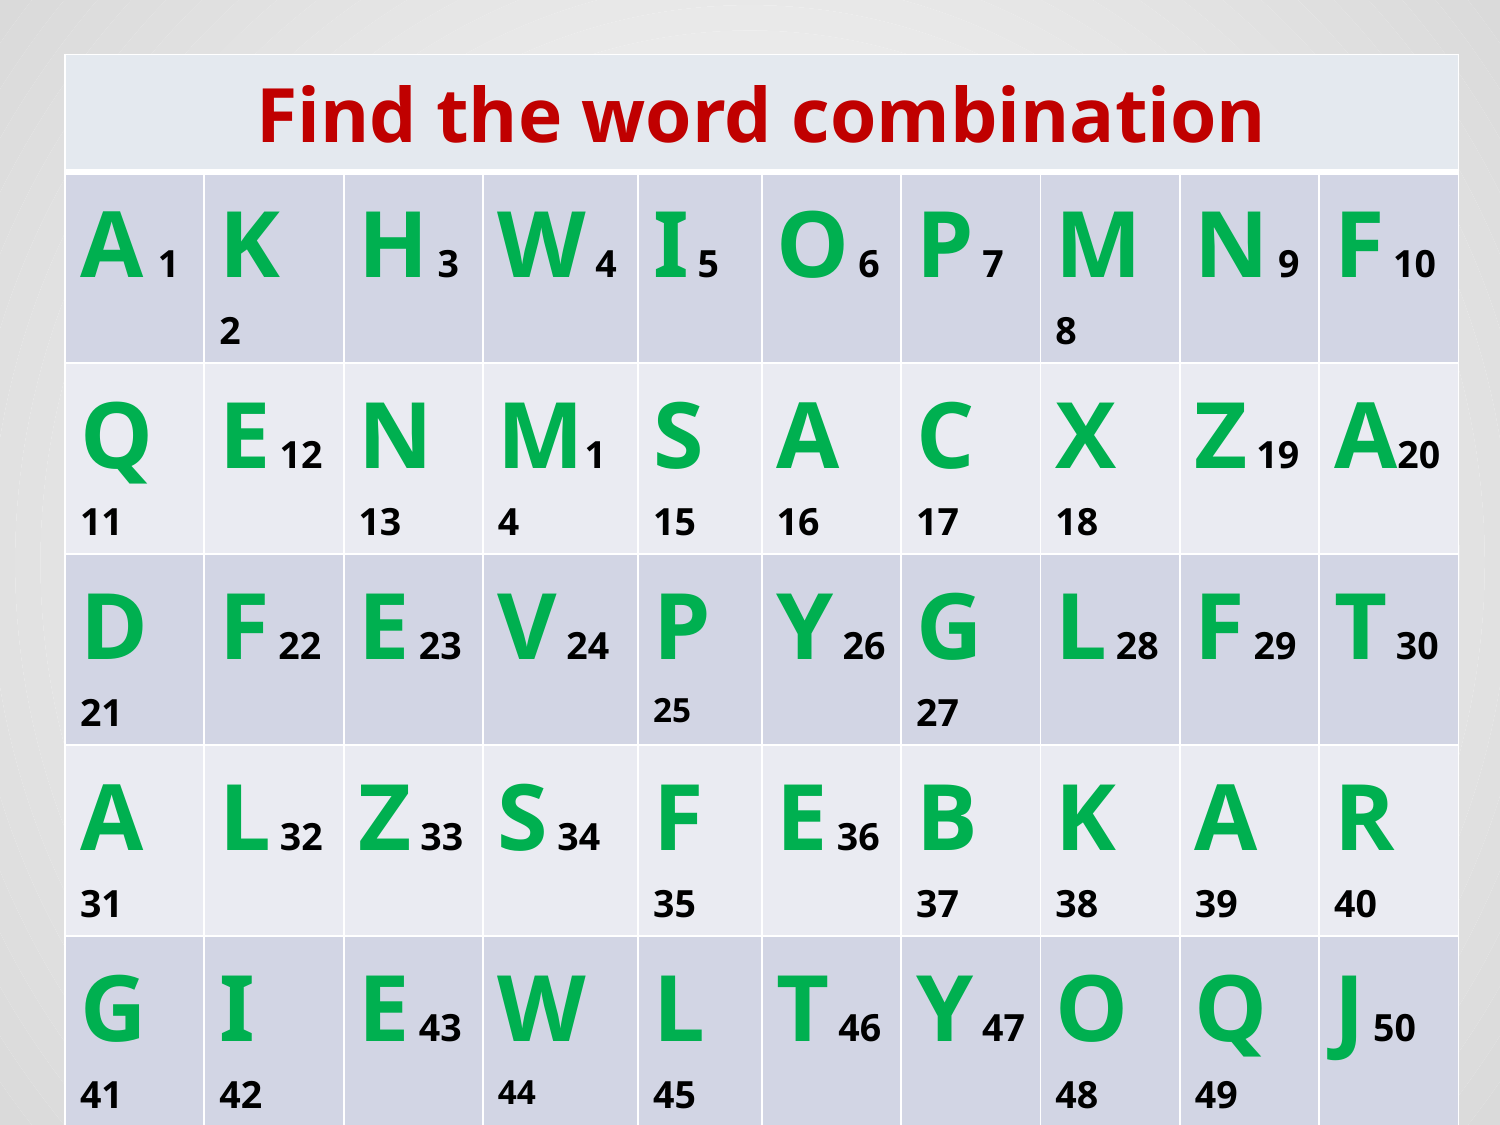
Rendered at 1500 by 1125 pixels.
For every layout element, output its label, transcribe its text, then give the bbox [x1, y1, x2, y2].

table_cell J 50 [1320, 937, 1458, 1125]
table_cell L 28 [1041, 555, 1179, 744]
table_cell T 46 [763, 937, 900, 1125]
table_cell O 6 [763, 175, 900, 362]
table_cell I 42 [205, 937, 343, 1125]
table_cell W 44 [484, 937, 637, 1125]
table_cell A20 [1320, 364, 1458, 553]
table_cell E 23 [345, 555, 482, 744]
table_cell G 27 [902, 555, 1040, 744]
table_cell Y 26 [763, 555, 900, 744]
table_cell E 43 [345, 937, 482, 1125]
table_cell Y 47 [902, 937, 1040, 1125]
table_cell M14 [484, 364, 637, 553]
table_cell A 1 [66, 175, 203, 362]
table_cell T 30 [1320, 555, 1458, 744]
table_cell Z 33 [345, 746, 482, 935]
table_cell V 24 [484, 555, 637, 744]
table_cell E 12 [205, 364, 343, 553]
table_cell E 36 [763, 746, 900, 935]
table_cell D 21 [66, 555, 203, 744]
table_cell P 25 [639, 555, 761, 744]
table_cell F 35 [639, 746, 761, 935]
table_cell I 5 [639, 175, 761, 362]
table_cell G 41 [66, 937, 203, 1125]
table_cell F 22 [205, 555, 343, 744]
table_cell W 4 [484, 175, 637, 362]
table_cell F 29 [1181, 555, 1318, 744]
table_cell R 40 [1320, 746, 1458, 935]
table_cell M 8 [1041, 175, 1179, 362]
table_cell O 48 [1041, 937, 1179, 1125]
table_cell A 39 [1181, 746, 1318, 935]
table_cell S 34 [484, 746, 637, 935]
table_cell L 32 [205, 746, 343, 935]
table_cell K 38 [1041, 746, 1179, 935]
table_cell P 7 [902, 175, 1040, 362]
table_cell S 15 [639, 364, 761, 553]
table_cell Z 19 [1181, 364, 1318, 553]
table_header Find the word combination [66, 55, 1458, 169]
table_cell L 45 [639, 937, 761, 1125]
table_cell Q 49 [1181, 937, 1318, 1125]
table_cell B 37 [902, 746, 1040, 935]
table_cell X 18 [1041, 364, 1179, 553]
table_cell N 13 [345, 364, 482, 553]
table_cell H 3 [345, 175, 482, 362]
table_cell N 9 [1181, 175, 1318, 362]
table_cell A 31 [66, 746, 203, 935]
table_cell A 16 [763, 364, 900, 553]
table_cell C 17 [902, 364, 1040, 553]
table_cell Q 11 [66, 364, 203, 553]
table_cell K 2 [205, 175, 343, 362]
table_cell F 10 [1320, 175, 1458, 362]
